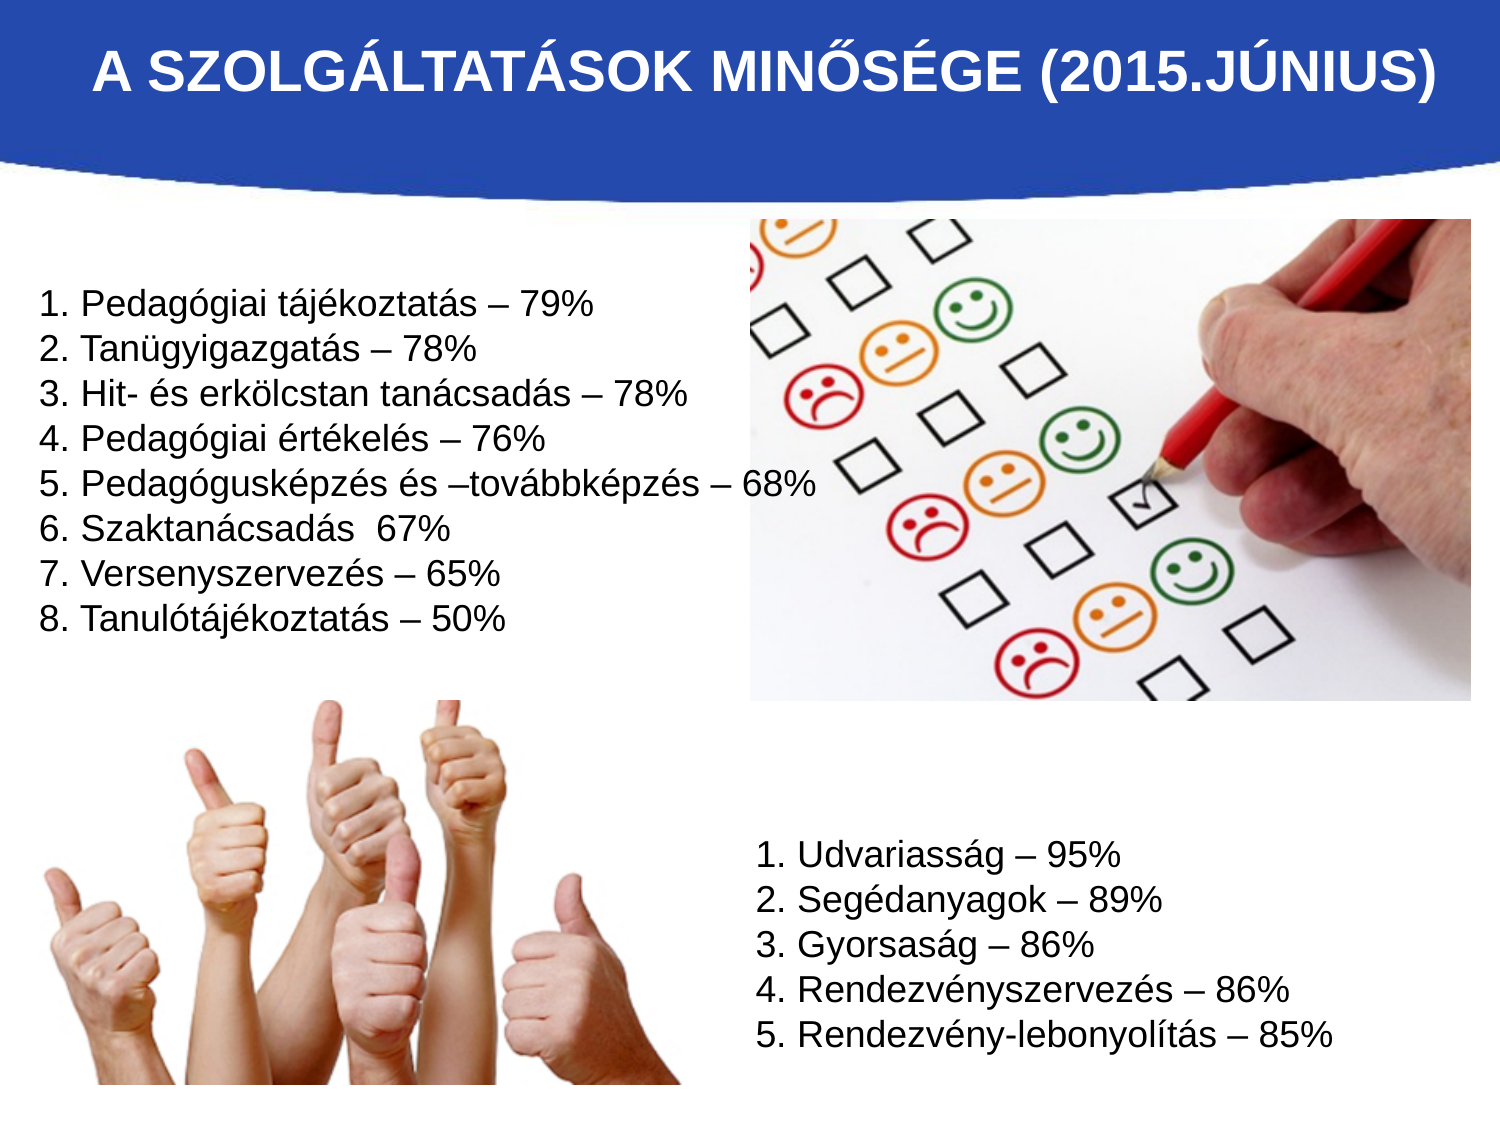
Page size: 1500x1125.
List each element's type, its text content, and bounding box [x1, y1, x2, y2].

title A SZOLGÁLTATÁSOK MINŐSÉGE (2015.június) [76, 25, 1471, 178]
picture [0, 0, 1500, 1125]
text_box 1. Udvariasság – 95% 2. Segédanyagok – 89% 3. Gyorsaság – 86% 4. Rendezvényszervezés – 86% 5. Rendezvény-lebonyolítás – 85% [735, 822, 1485, 1107]
text_box 1. Pedagógiai tájékoztatás – 79% 2. Tanügyigazgatás – 78% 3. Hit- és erkölcstan tanácsadás – 78% 4. Pedagógiai értékelés – 76% 5. Pedagógusképzés és –továbbképzés – 68% 6. Szaktanácsadás 67% 7. Versenyszervezés – 65% 8. Tanulótájékoztatás – 50% [18, 271, 744, 646]
